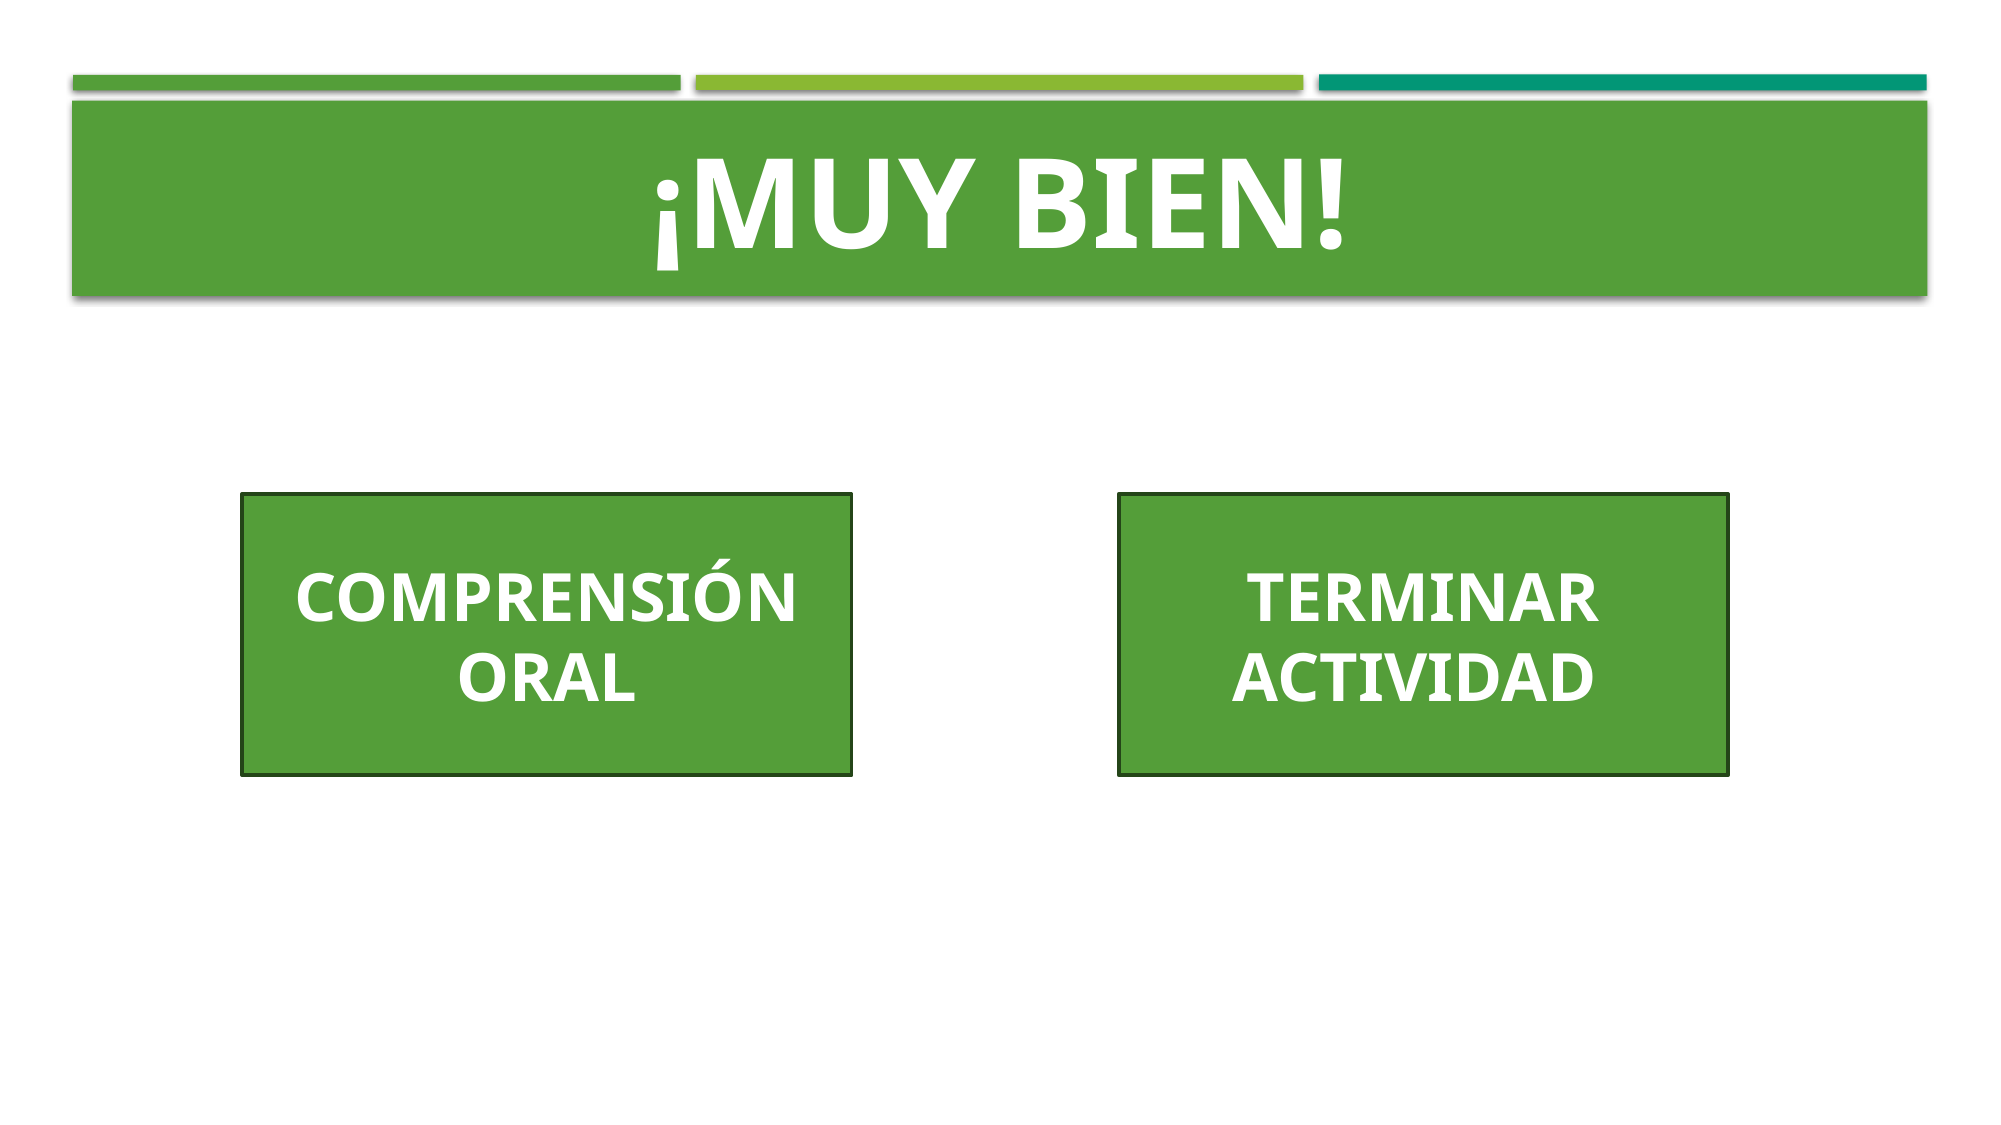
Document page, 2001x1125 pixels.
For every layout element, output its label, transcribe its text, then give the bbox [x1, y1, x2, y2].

title ¡MUY BIEN! [95, 115, 1905, 282]
text_box TERMINAR ACTIVIDAD [1117, 492, 1730, 777]
text_box COMPRENSIÓN ORAL [240, 492, 853, 777]
